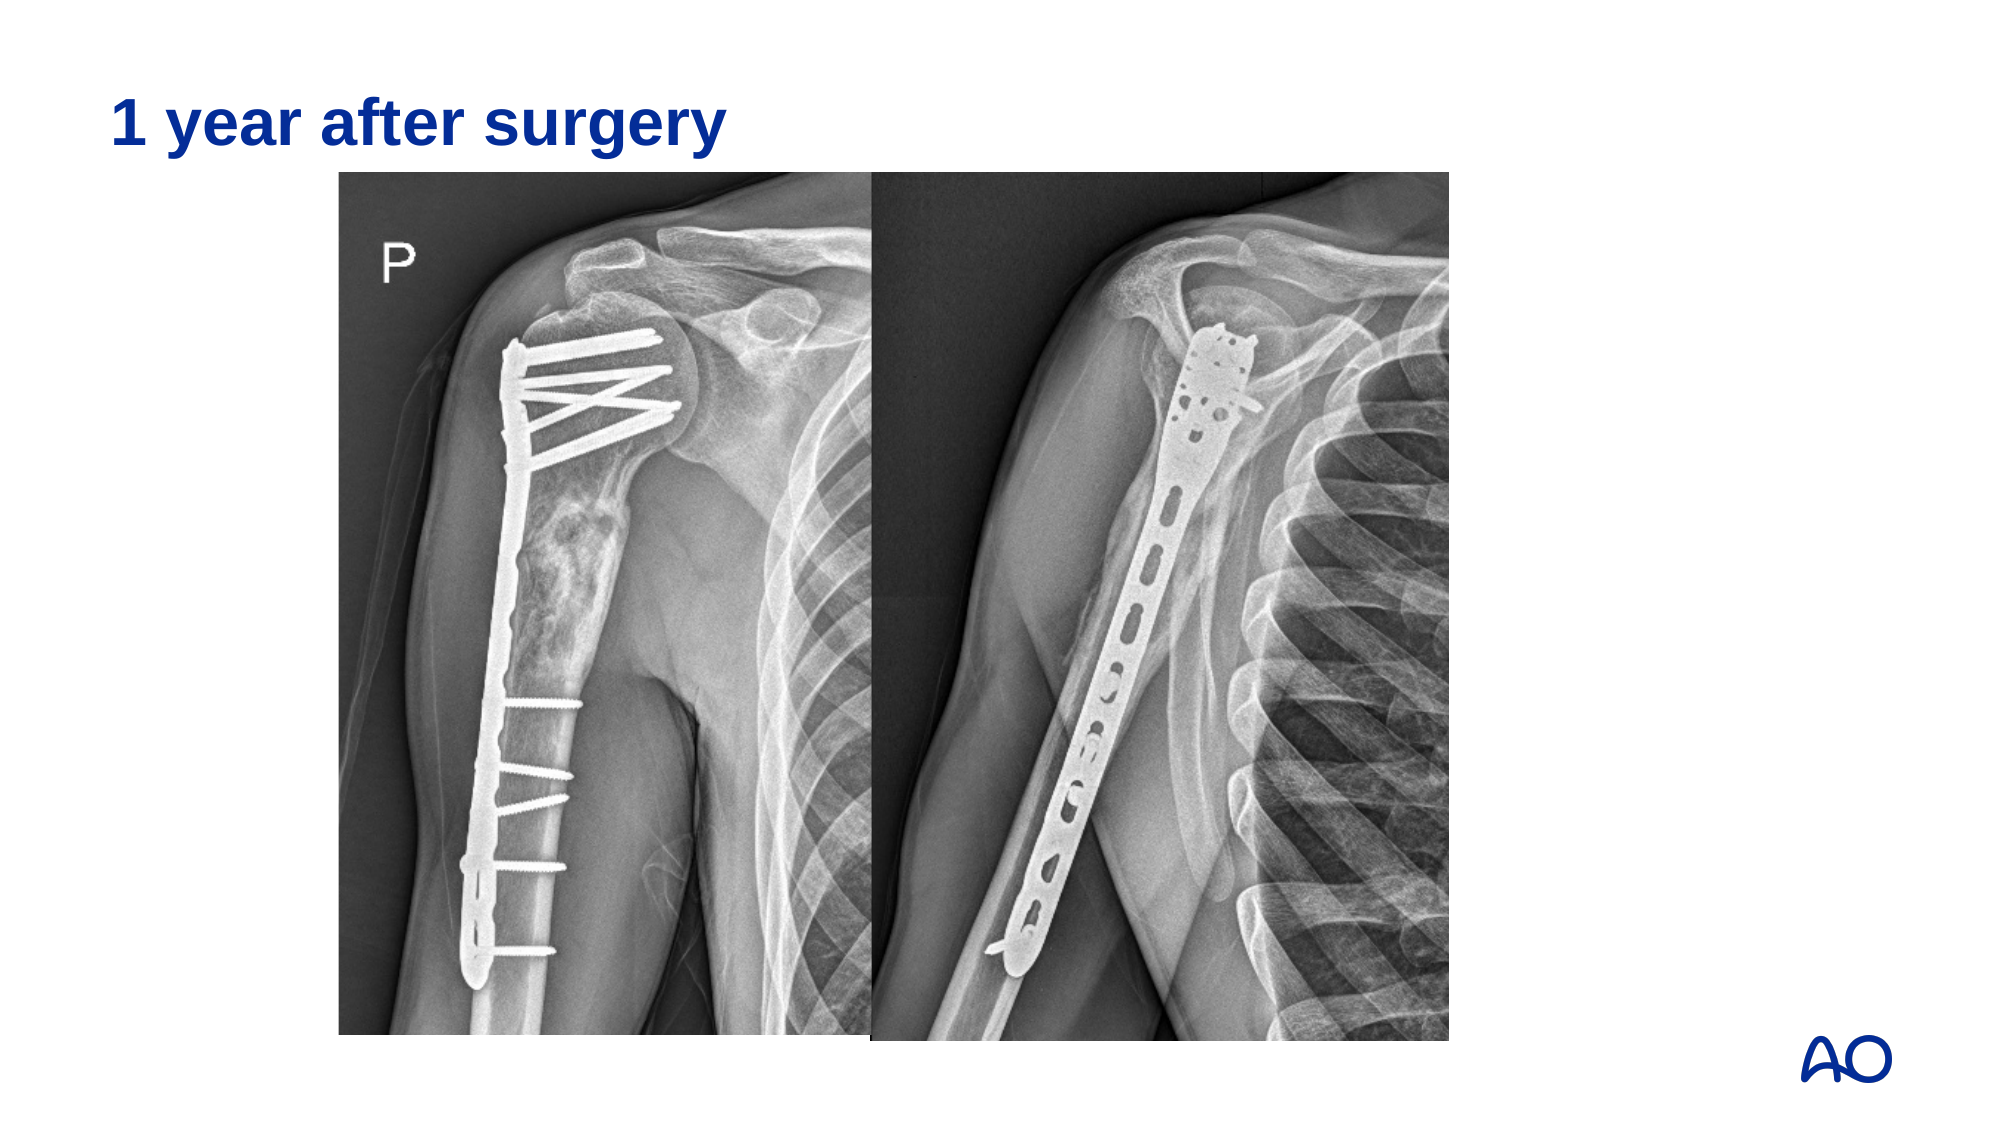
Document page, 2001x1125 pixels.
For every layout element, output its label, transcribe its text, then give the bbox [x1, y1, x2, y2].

text_box 1 year after surgery [110, 124, 1890, 244]
picture [1801, 1035, 1892, 1083]
picture [338, 172, 1449, 1041]
